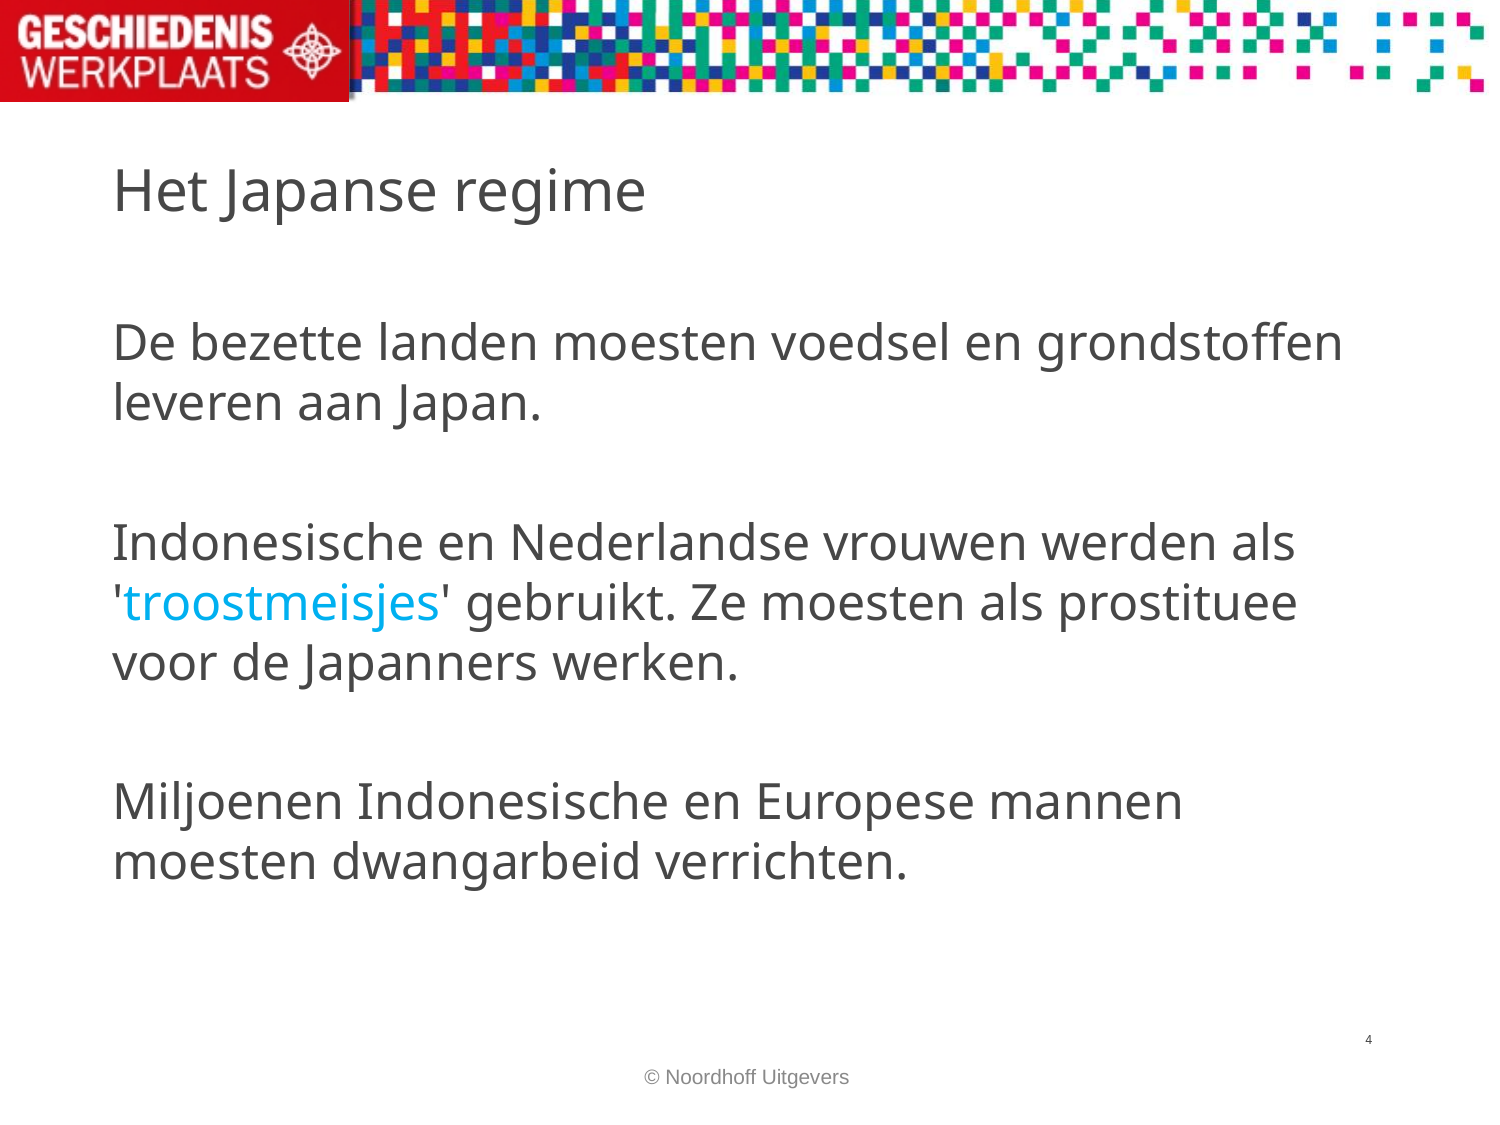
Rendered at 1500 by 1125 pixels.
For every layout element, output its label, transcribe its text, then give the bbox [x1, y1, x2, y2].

title Het Japanse regime [112, 145, 1401, 256]
picture [0, 0, 1500, 1125]
list De bezette landen moesten voedsel en grondstoffen leveren aan Japan. Indonesische en Nederlandse vrouwen werden als 'troostmeisjes' gebruikt. Ze moesten als prostituee voor de Japanners werken. Miljoenen Indonesische en Europese mannen moesten dwangarbeid verrichten. [112, 302, 1409, 988]
slide_number 4 [1325, 1025, 1388, 1063]
text_box © Noordhoff Uitgevers [512, 1045, 988, 1106]
